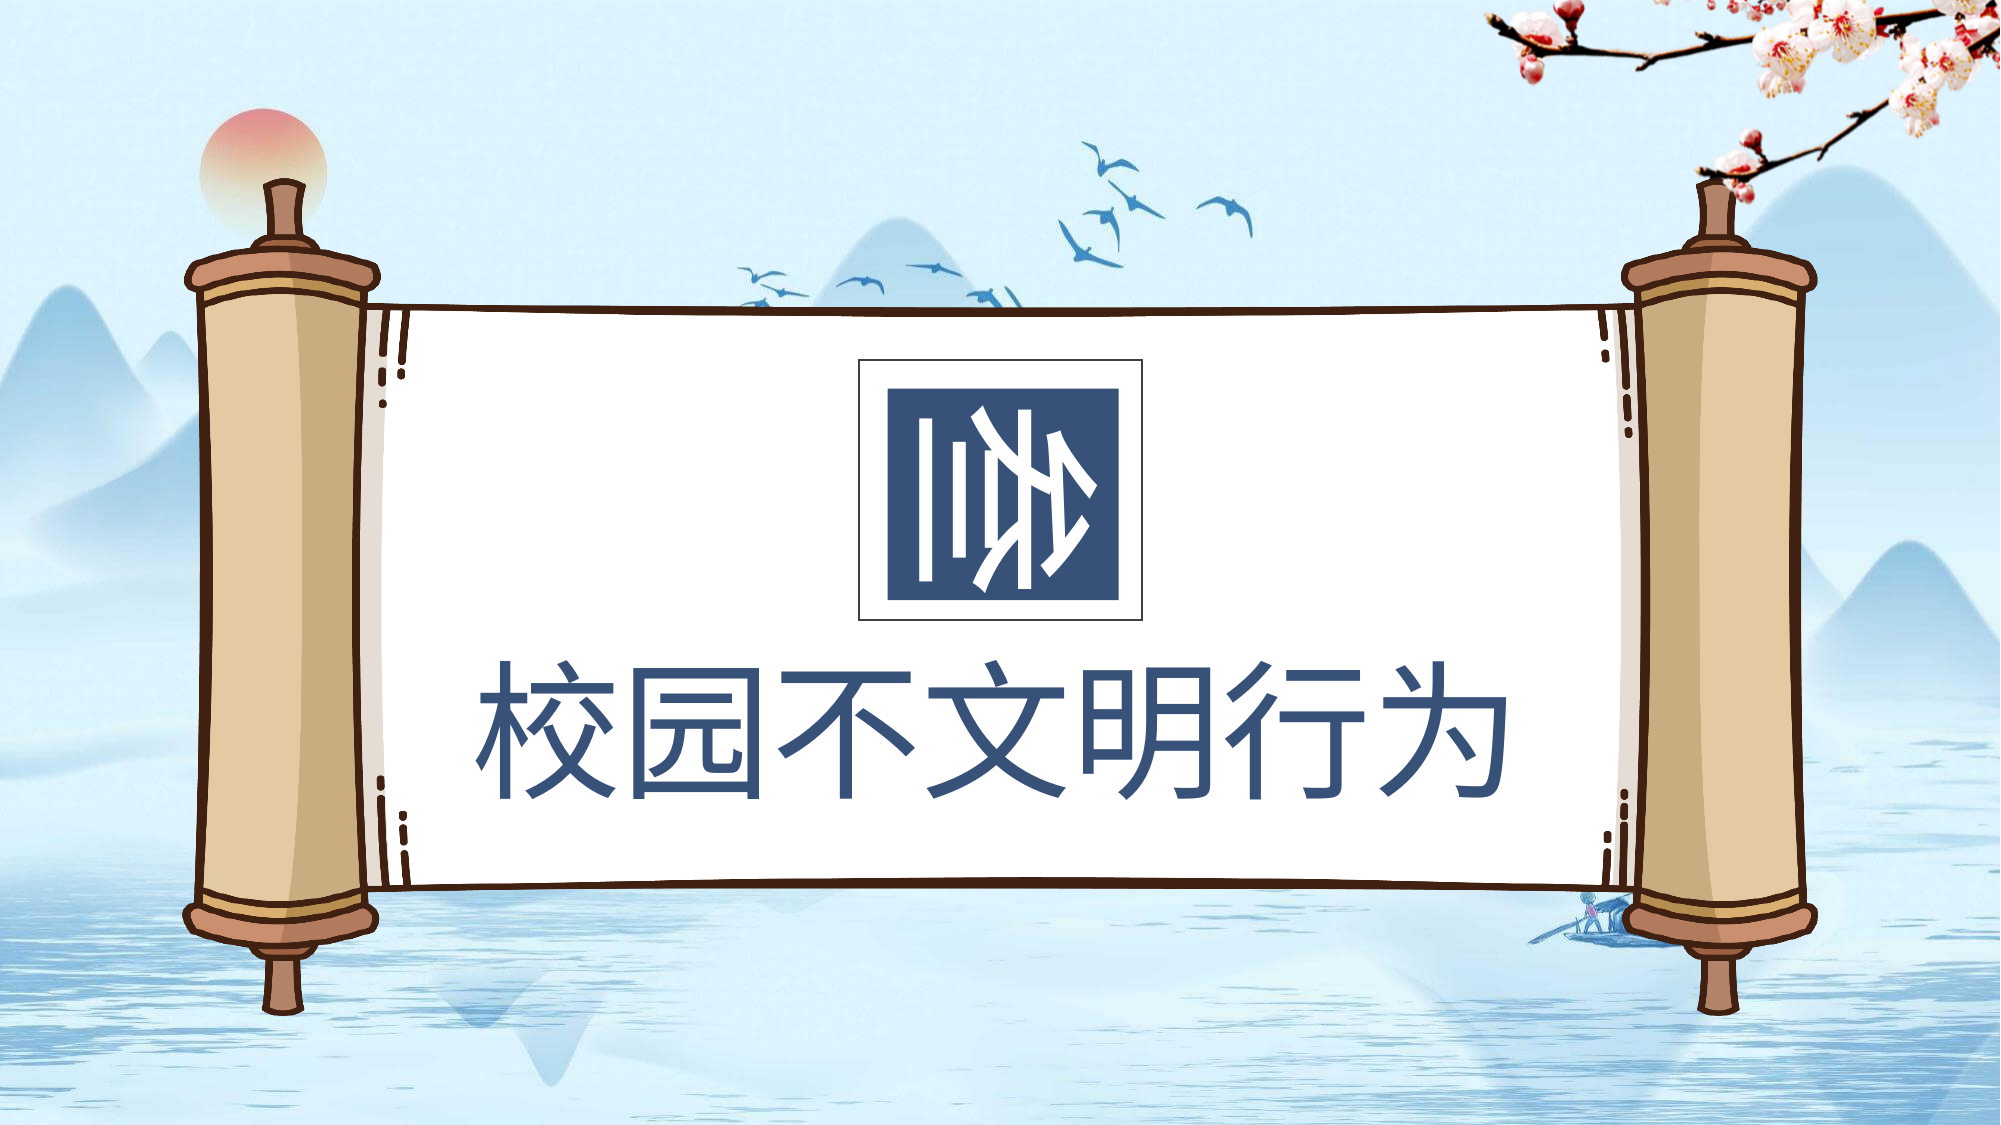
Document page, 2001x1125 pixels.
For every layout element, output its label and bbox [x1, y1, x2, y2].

picture [0, 0, 2000, 1125]
text_box [858, 359, 1143, 620]
